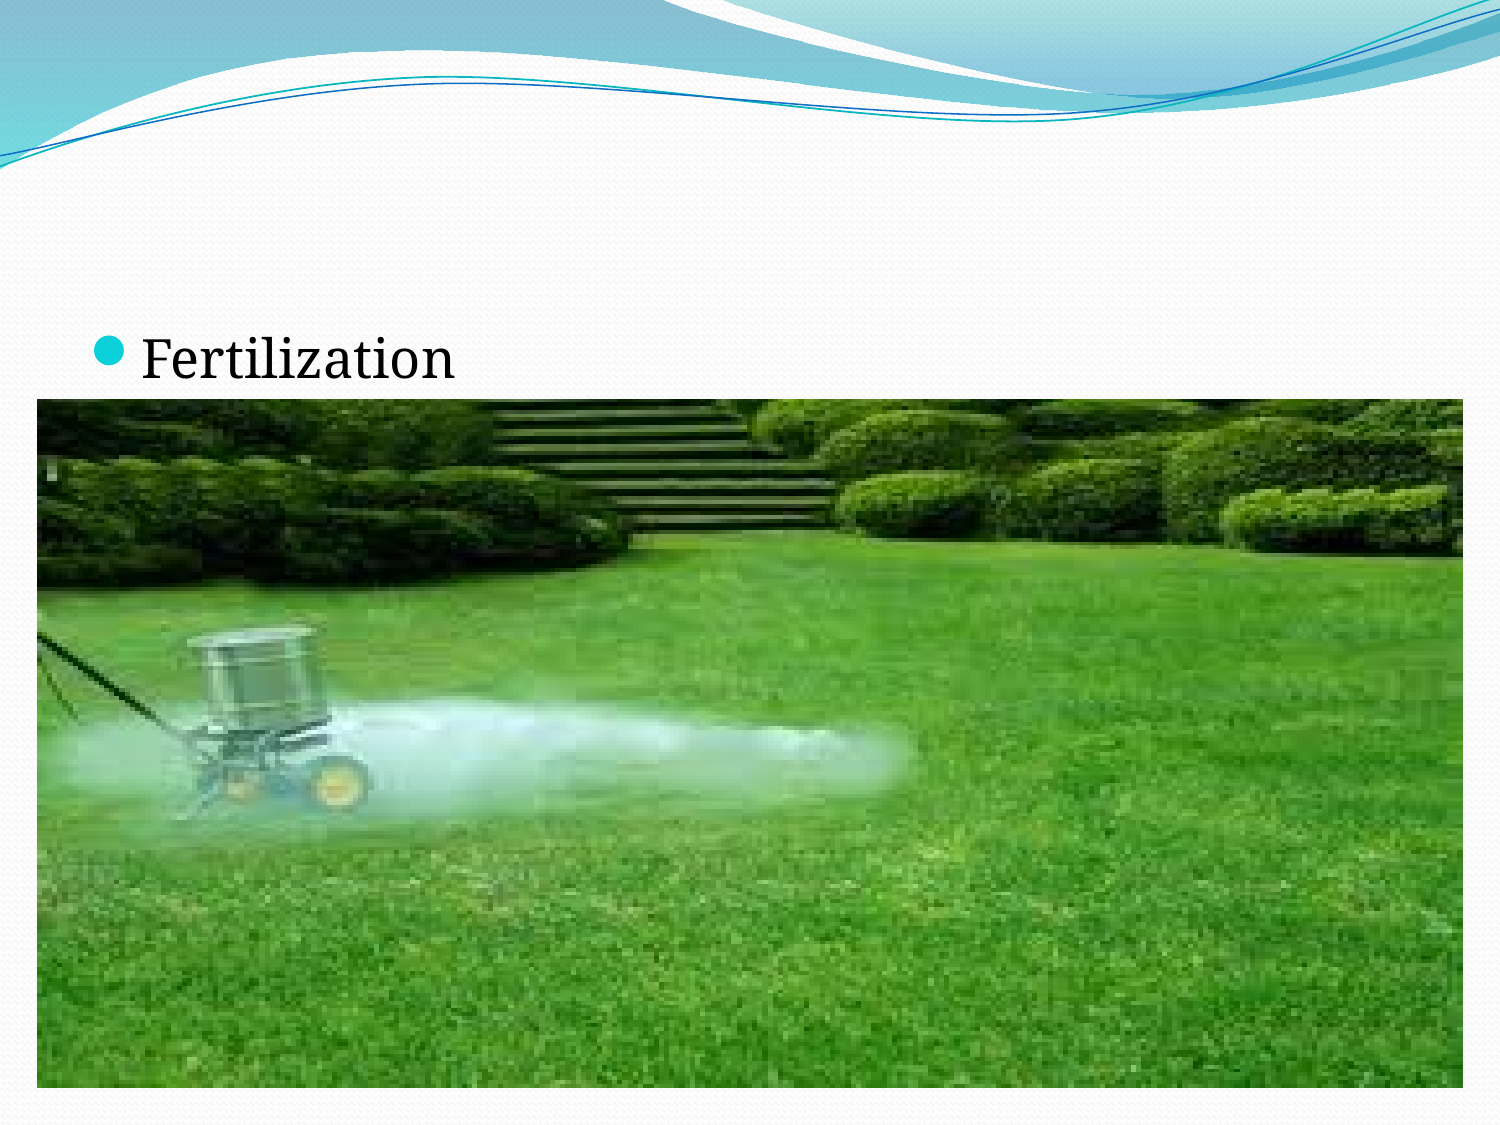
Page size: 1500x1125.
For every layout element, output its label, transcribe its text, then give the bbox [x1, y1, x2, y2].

list Fertilization [75, 317, 1425, 398]
picture [37, 399, 1463, 1088]
